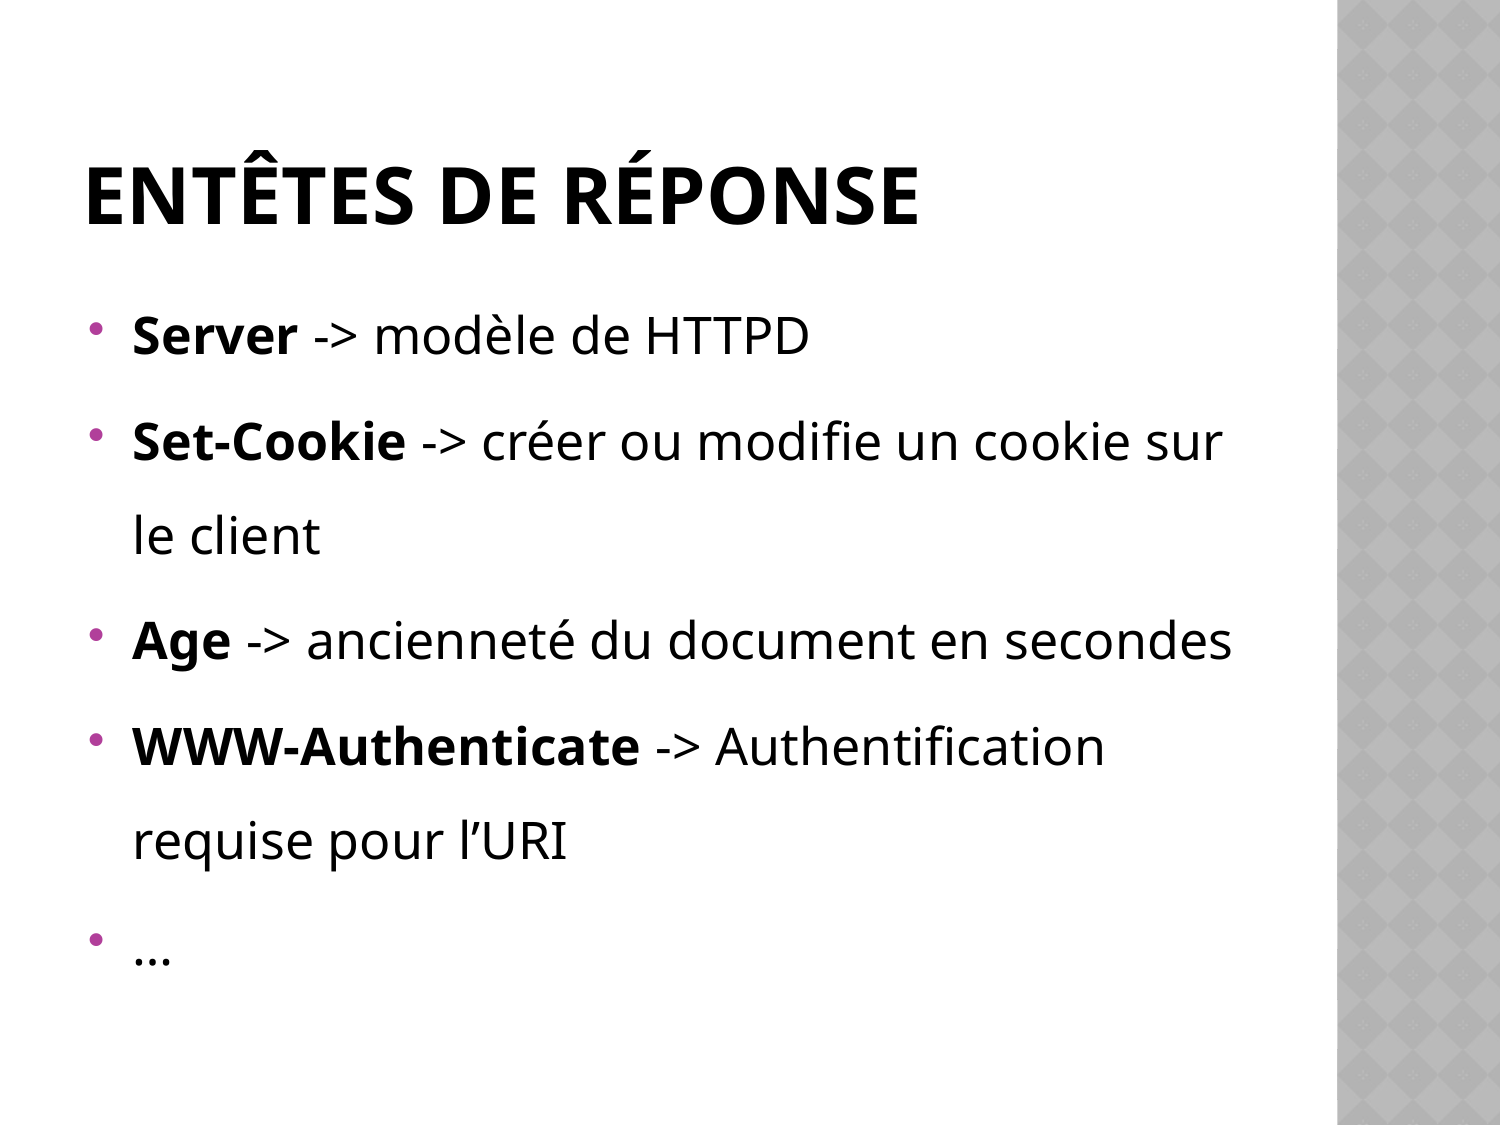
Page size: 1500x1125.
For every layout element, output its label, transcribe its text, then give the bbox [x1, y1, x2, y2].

title Entêtes de réponse [75, 52, 1263, 240]
list Server -> modèle de HTTPD Set-Cookie -> créer ou modifie un cookie sur le client Age -> ancienneté du document en secondes WWW-Authenticate -> Authentification requise pour l’URI … [75, 264, 1263, 1059]
